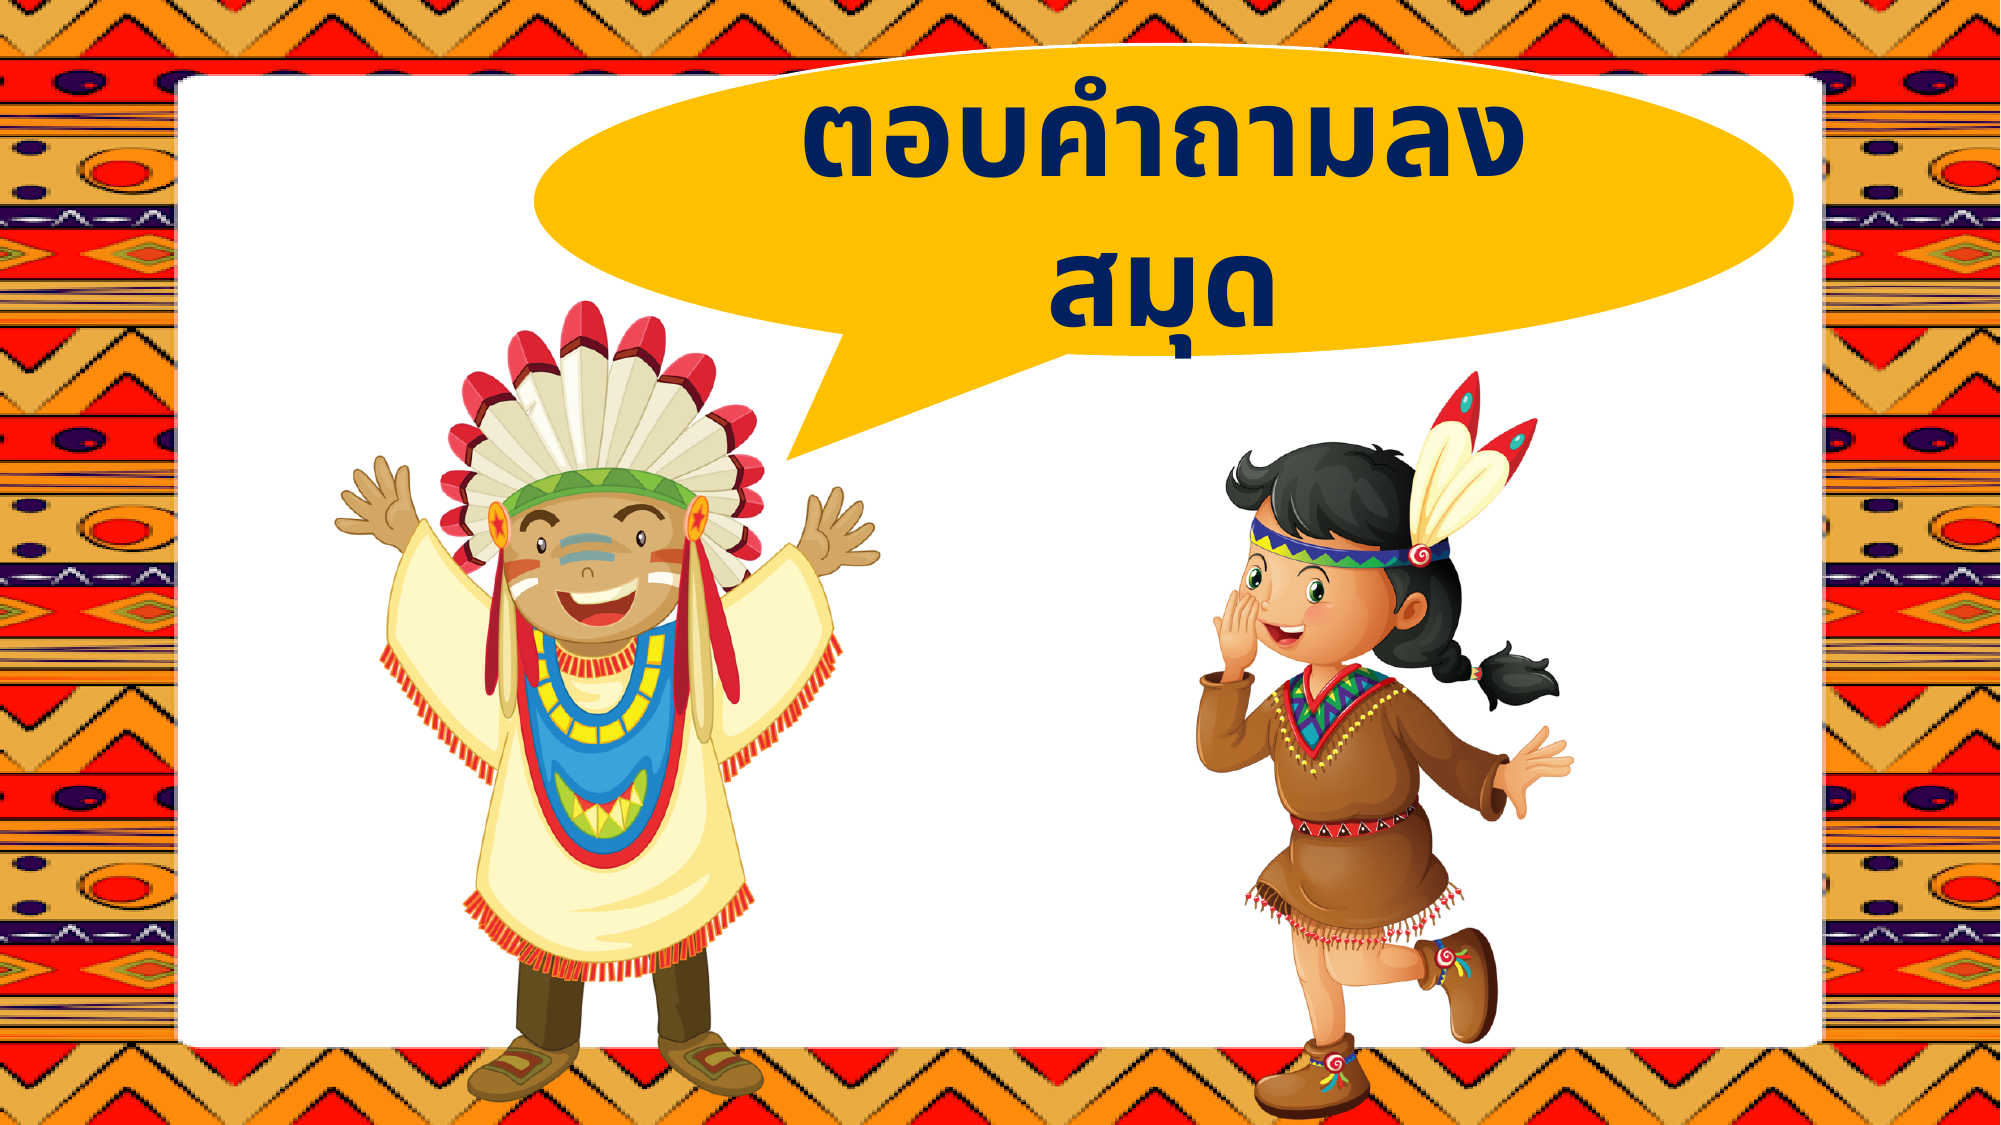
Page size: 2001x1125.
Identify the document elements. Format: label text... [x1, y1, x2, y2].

picture [0, 0, 2001, 1125]
text_box ตอบคำถามลงสมุด [530, 42, 1797, 426]
